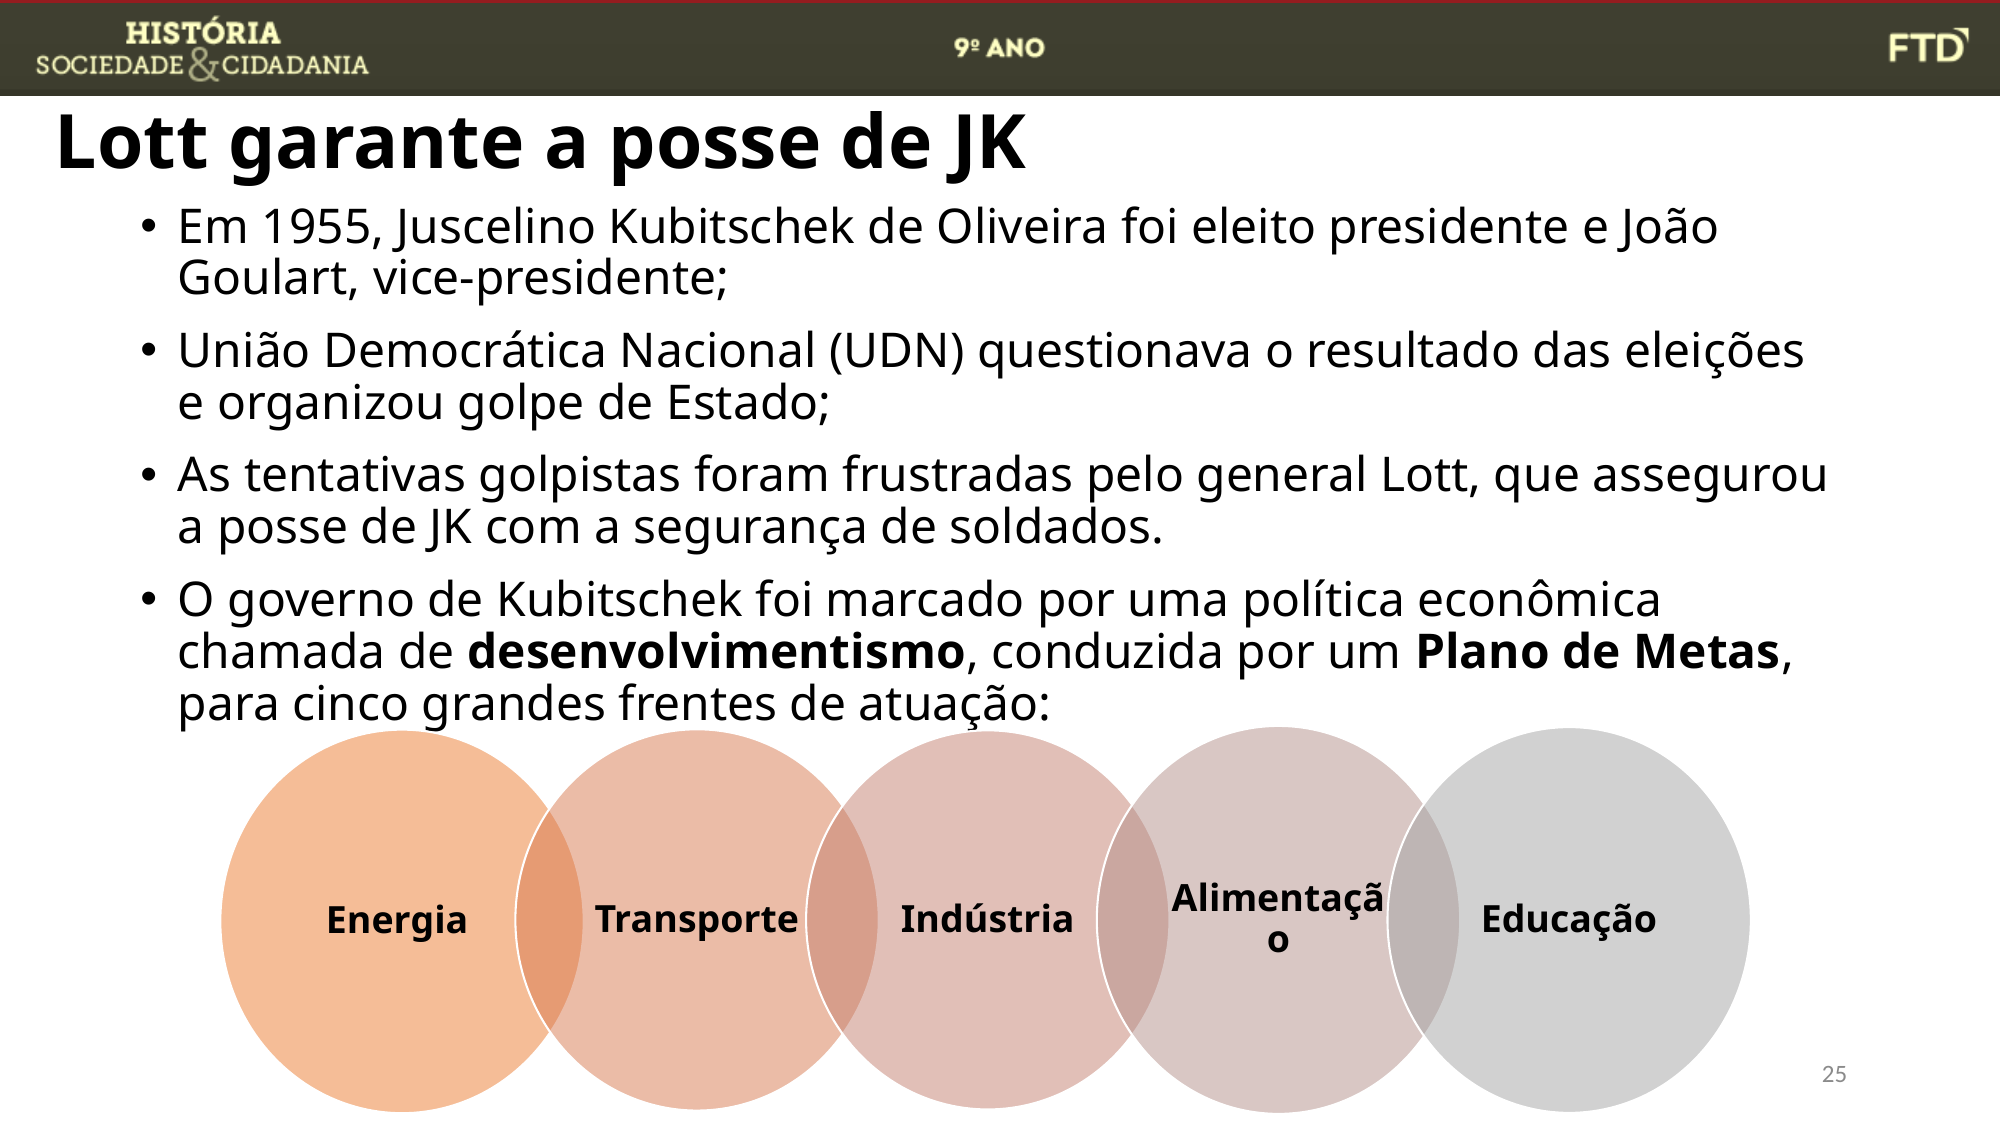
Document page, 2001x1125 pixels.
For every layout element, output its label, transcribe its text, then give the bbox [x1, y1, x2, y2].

text_box Lott garante a posse de JK [39, 96, 1765, 206]
slide_number 25 [1804, 1042, 1863, 1103]
picture [0, 0, 2000, 96]
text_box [171, 725, 1804, 1115]
list Em 1955, Juscelino Kubitschek de Oliveira foi eleito presidente e João Goulart, vice-presidente; União Democrática Nacional (UDN) questionava o resultado das eleições e organizou golpe de Estado; As tentativas golpistas foram frustradas pelo general Lott, que assegurou a posse de JK com a segurança de soldados. O governo de Kubitschek foi marcado por uma política econômica chamada de desenvolvimentismo, conduzida por um Plano de Metas, para cinco grandes frentes de atuação: [125, 194, 1851, 783]
